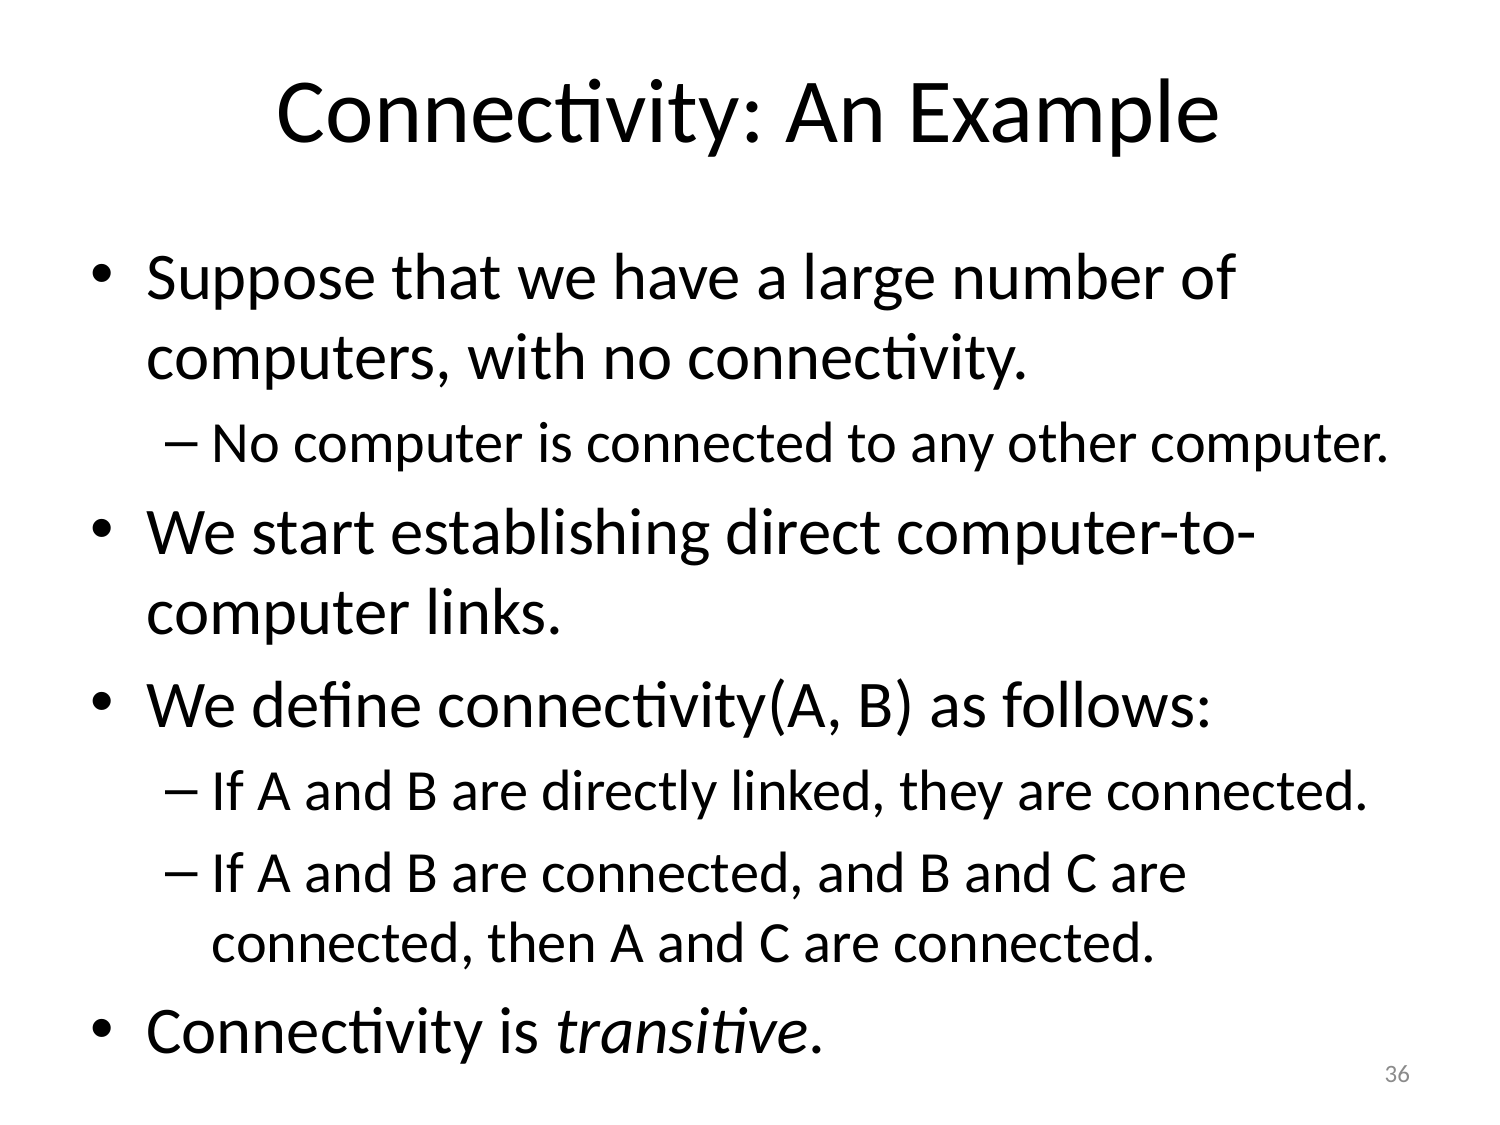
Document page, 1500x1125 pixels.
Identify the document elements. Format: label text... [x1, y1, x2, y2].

title Connectivity: An Example [75, 12, 1425, 200]
slide_number 36 [1074, 1042, 1425, 1103]
list Suppose that we have a large number of computers, with no connectivity. No computer is connected to any other computer. We start establishing direct computer-to-computer links. We define connectivity(A, B) as follows: If A and B are directly linked, they are connected. If A and B are connected, and B and C are connected, then A and C are connected. Connectivity is transitive. [75, 224, 1425, 1050]
